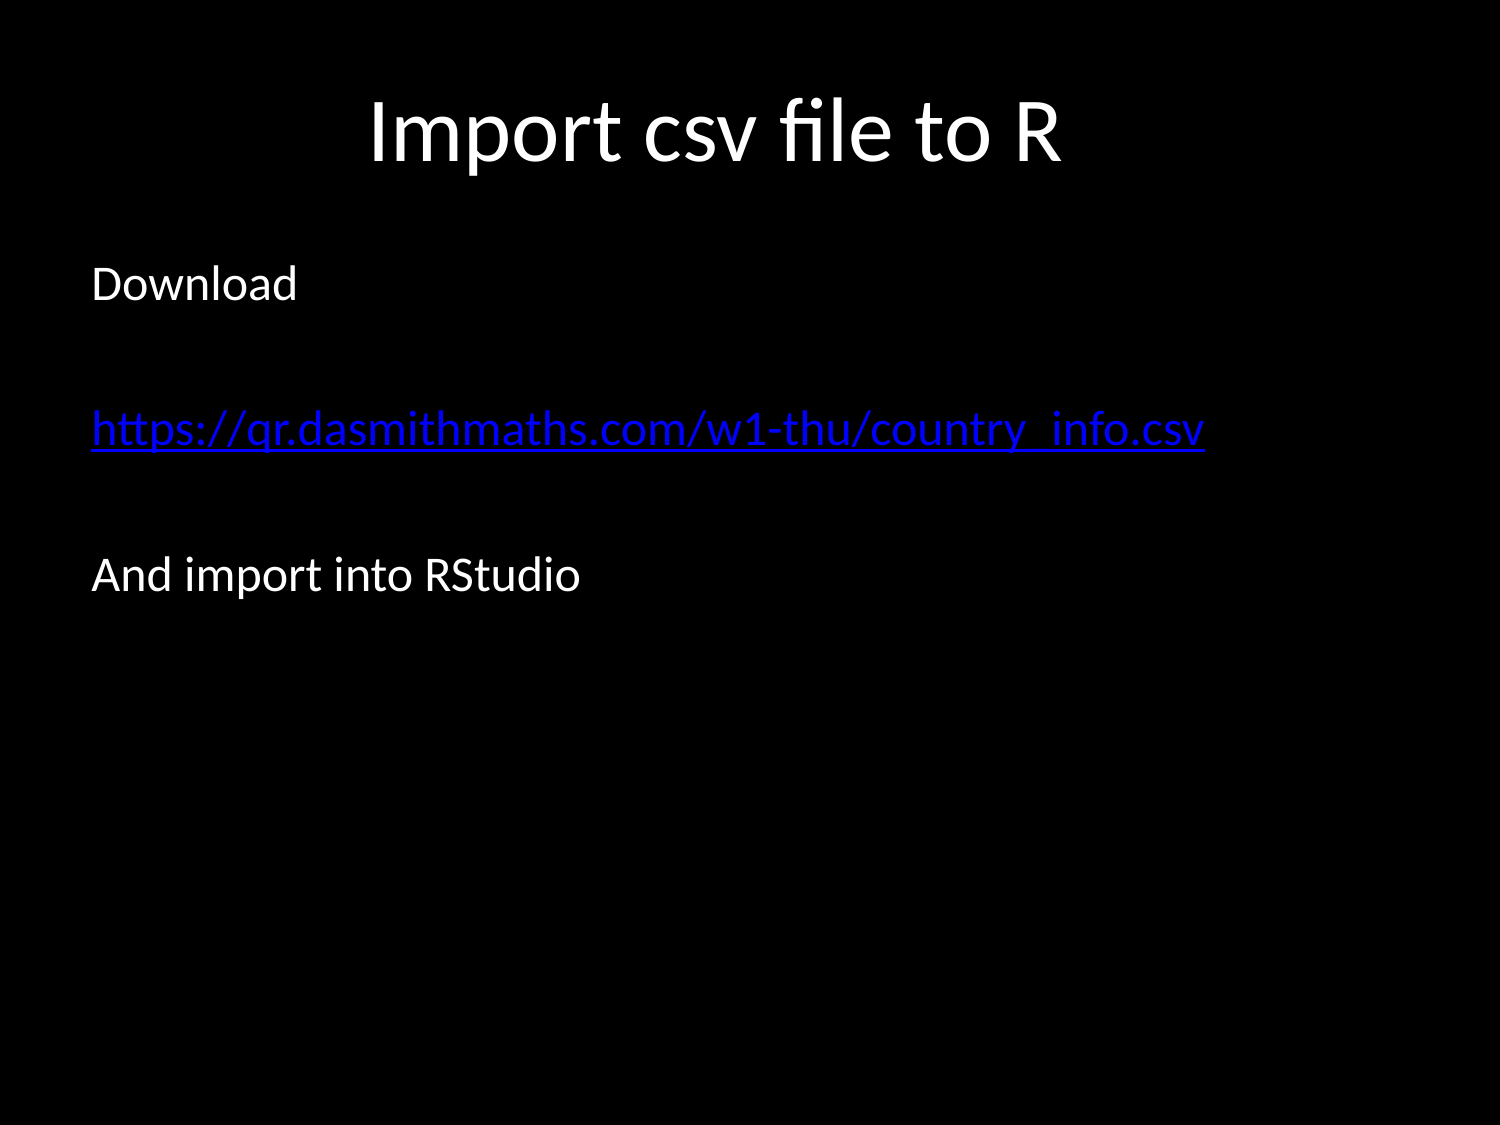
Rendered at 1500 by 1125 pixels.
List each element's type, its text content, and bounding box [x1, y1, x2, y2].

text_box Download https://qr.dasmithmaths.com/w1-thu/country_info.csv And import into RStudio [76, 243, 1427, 1059]
text_box Import csv file to R [41, 30, 1391, 219]
